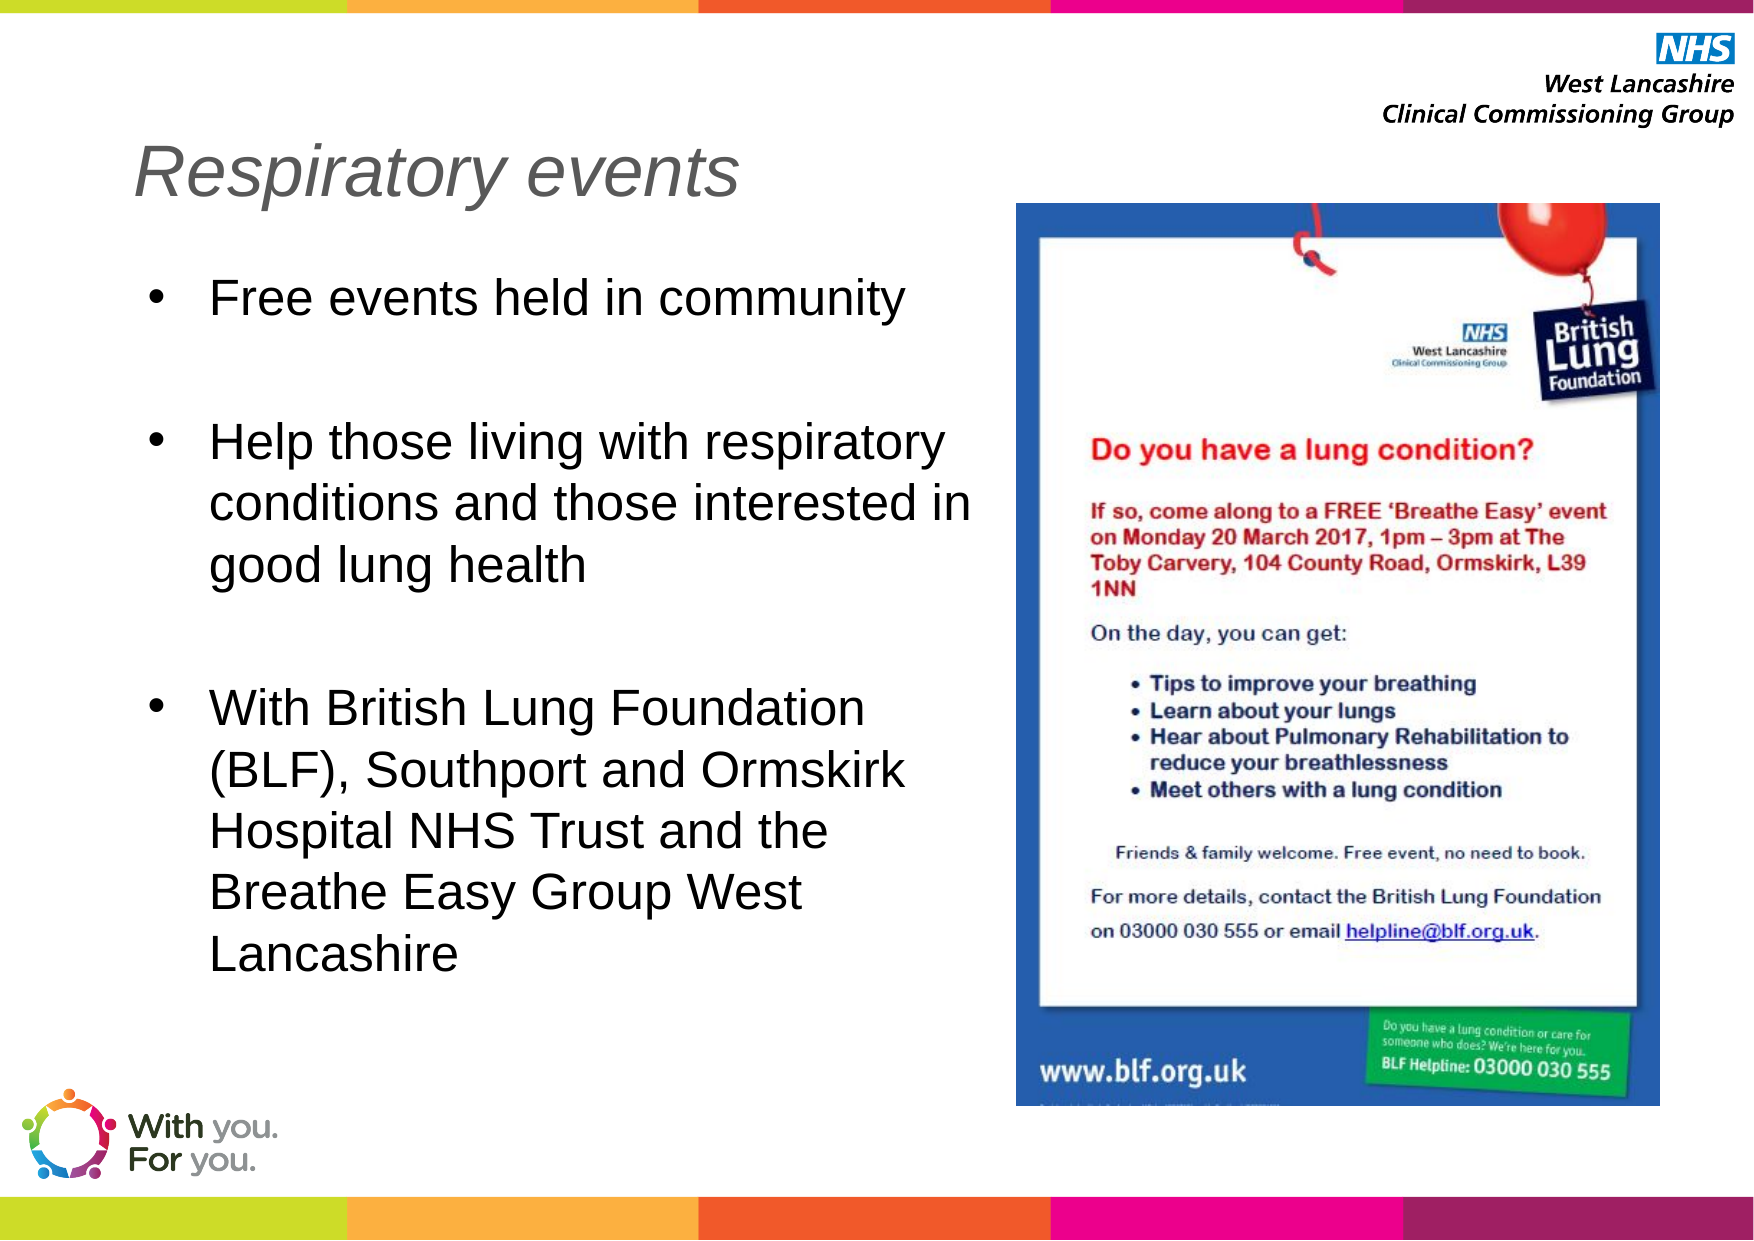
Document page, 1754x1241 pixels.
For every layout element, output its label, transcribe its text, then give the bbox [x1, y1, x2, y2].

picture [0, 0, 1754, 1240]
title Respiratory events [117, 112, 1607, 223]
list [1016, 203, 1660, 1107]
text_box Free events held in community Help those living with respiratory conditions and those interested in good lung health With British Lung Foundation (BLF), Southport and Ormskirk Hospital NHS Trust and the Breathe Easy Group West Lancashire [132, 256, 997, 1057]
